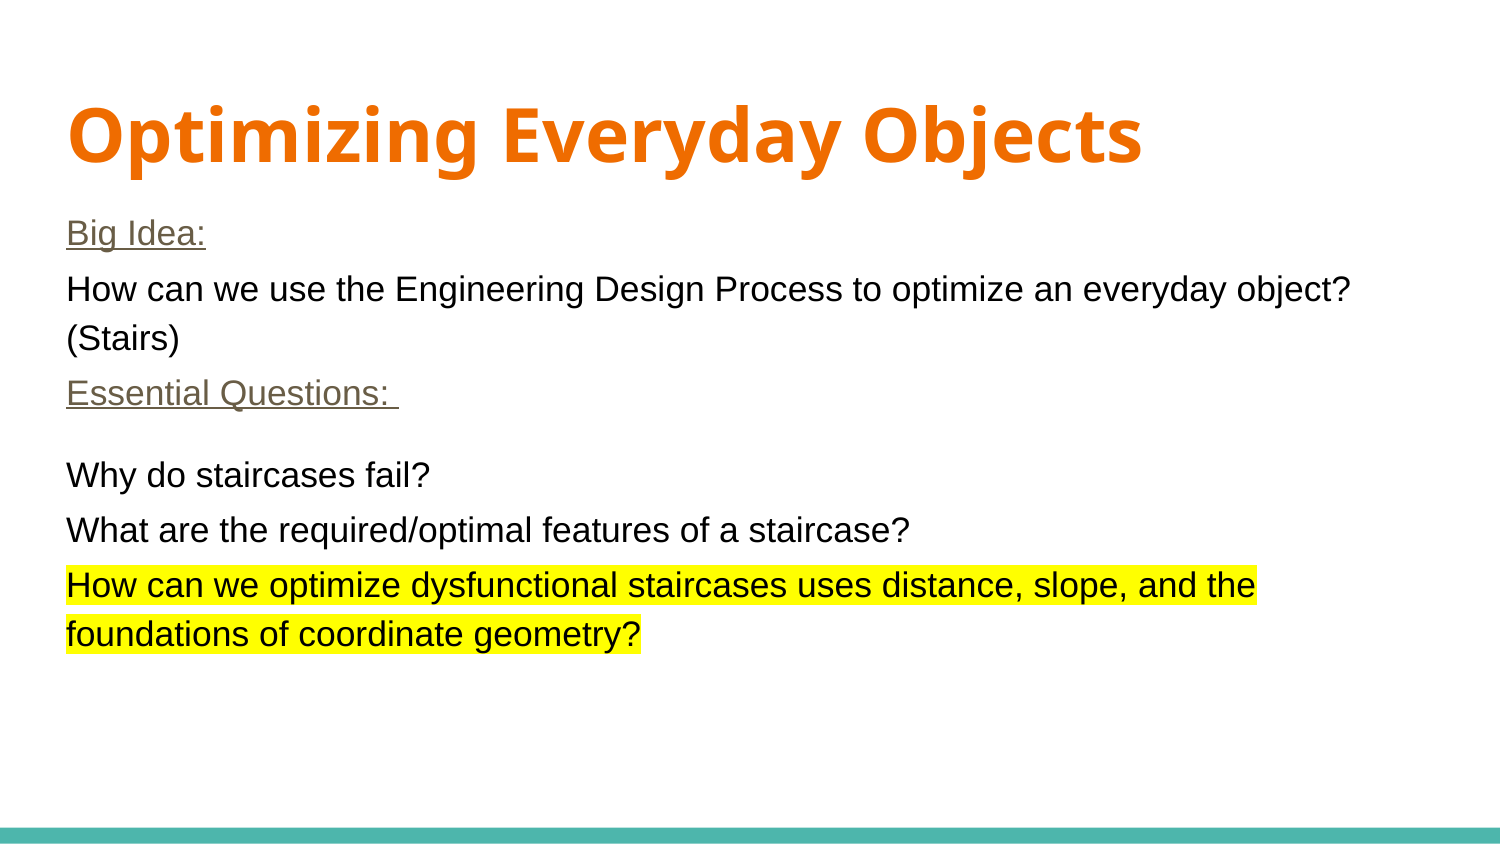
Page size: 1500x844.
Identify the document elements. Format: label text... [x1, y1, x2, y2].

list Big Idea: How can we use the Engineering Design Process to optimize an everyday object? (Stairs) Essential Questions: Why do staircases fail? What are the required/optimal features of a staircase? How can we optimize dysfunctional staircases uses distance, slope, and the foundations of coordinate geometry? [51, 189, 1449, 731]
title Optimizing Everyday Objects [51, 72, 1449, 189]
